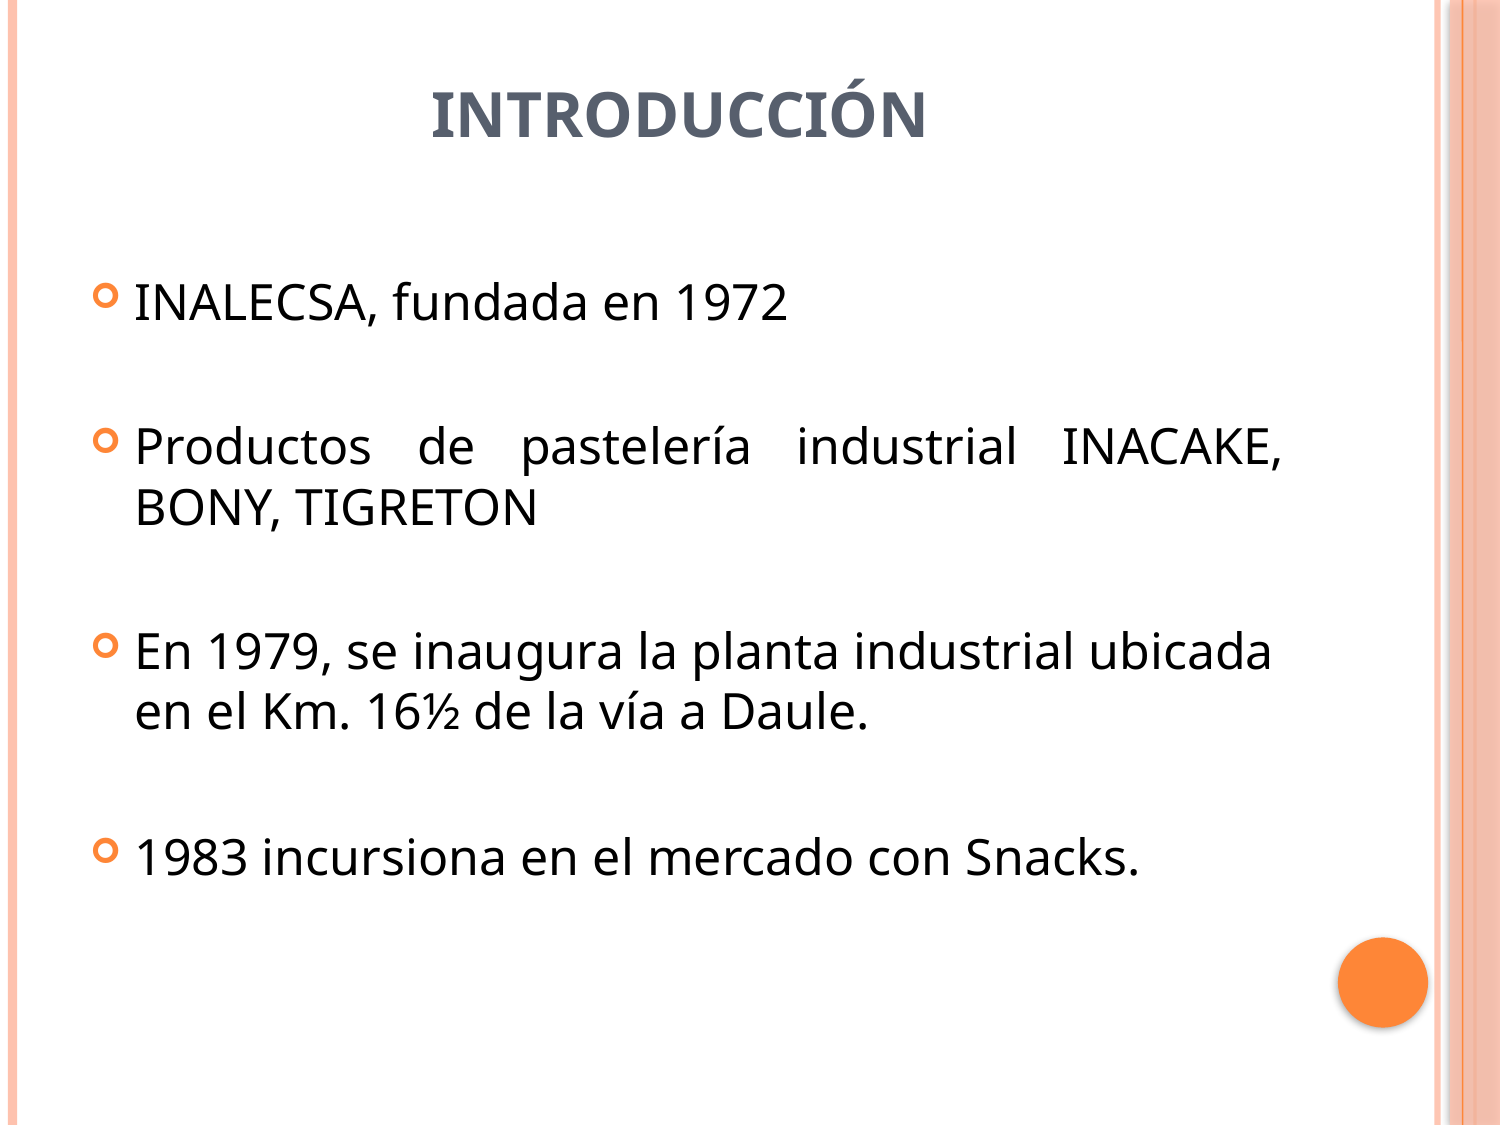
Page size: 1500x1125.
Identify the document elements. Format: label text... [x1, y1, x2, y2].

title INTRODUCCIÓN [75, 45, 1300, 233]
list INALECSA, fundada en 1972 Productos de pastelería industrial INACAKE, BONY, TIGRETON En 1979, se inaugura la planta industrial ubicada en el Km. 16½ de la vía a Daule. 1983 incursiona en el mercado con Snacks. [74, 262, 1301, 1063]
